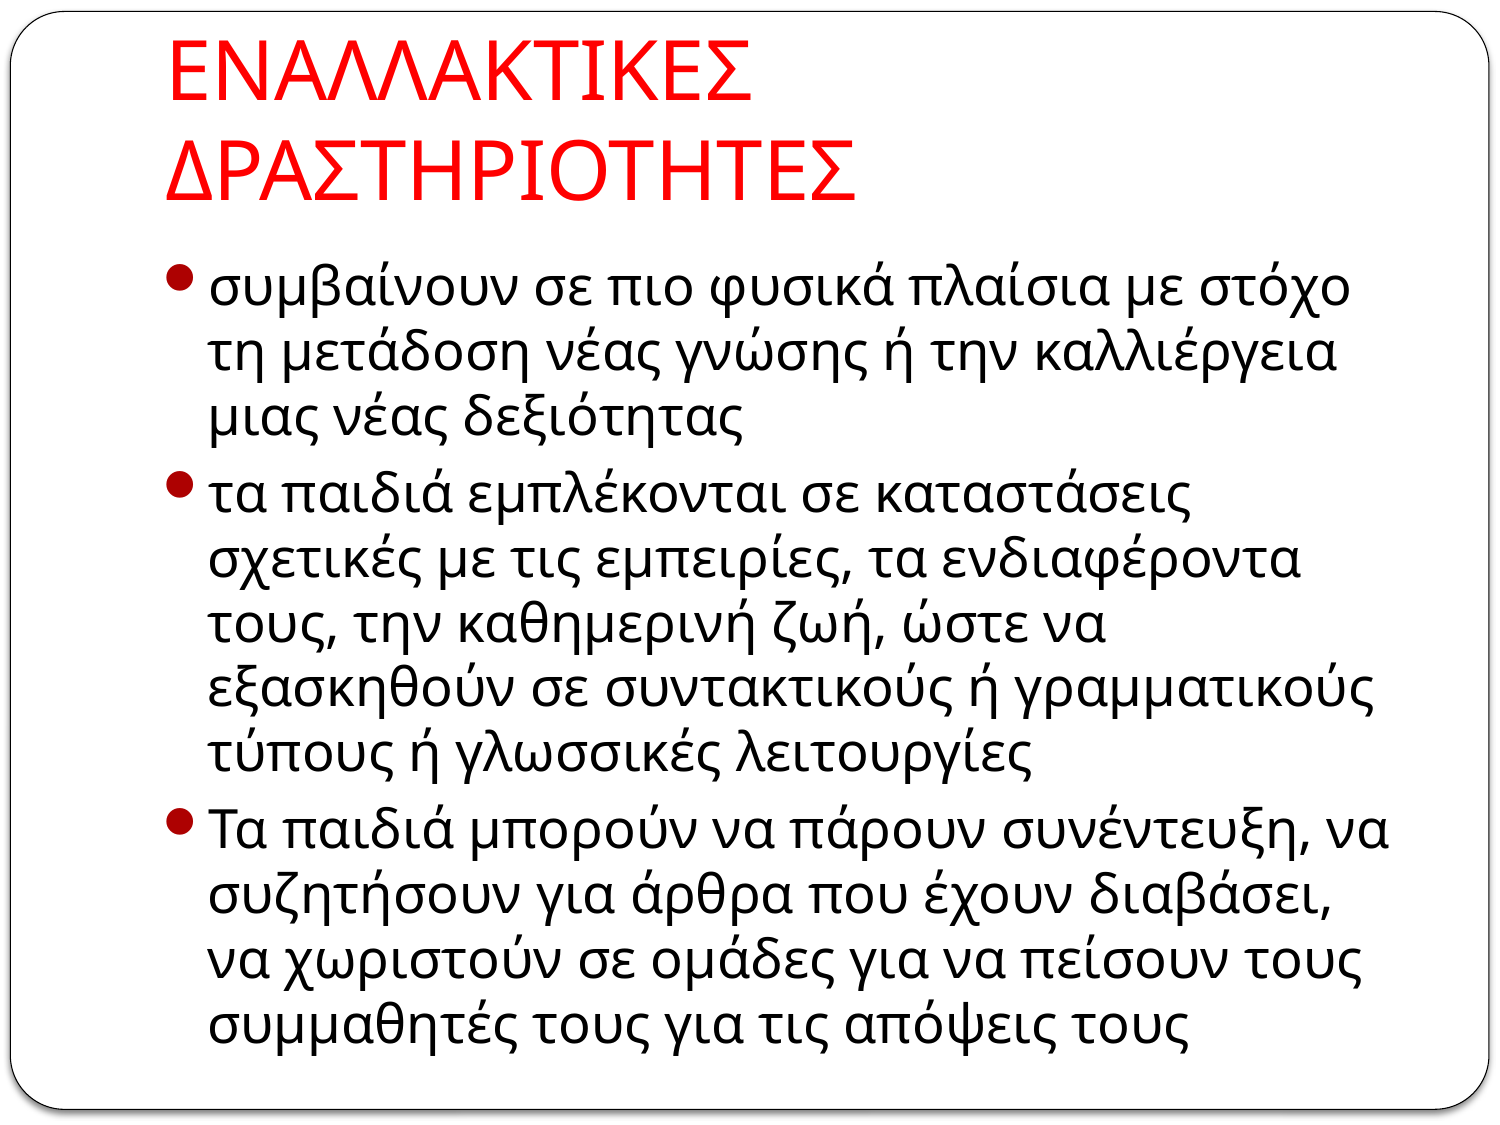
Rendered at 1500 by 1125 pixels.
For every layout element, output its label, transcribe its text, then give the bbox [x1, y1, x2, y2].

title ΕΝΑΛΛΑΚΤΙΚΕΣ ΔΡΑΣΤΗΡΙΟΤΗΤΕΣ [149, 44, 1426, 233]
list συμβαίνουν σε πιο φυσικά πλαίσια με στόχο τη μετάδοση νέας γνώσης ή την καλλιέργεια μιας νέας δεξιότητας τα παιδιά εμπλέκονται σε καταστάσεις σχετικές με τις εμπειρίες, τα ενδιαφέροντα τους, την καθημερινή ζωή, ώστε να εξασκηθούν σε συντακτικούς ή γραμματικούς τύπους ή γλωσσικές λειτουργίες Τα παιδιά μπορούν να πάρουν συνέντευξη, να συζητήσουν για άρθρα που έχουν διαβάσει, να χωριστούν σε ομάδες για να πείσουν τους συμμαθητές τους για τις απόψεις τους [147, 243, 1423, 1065]
